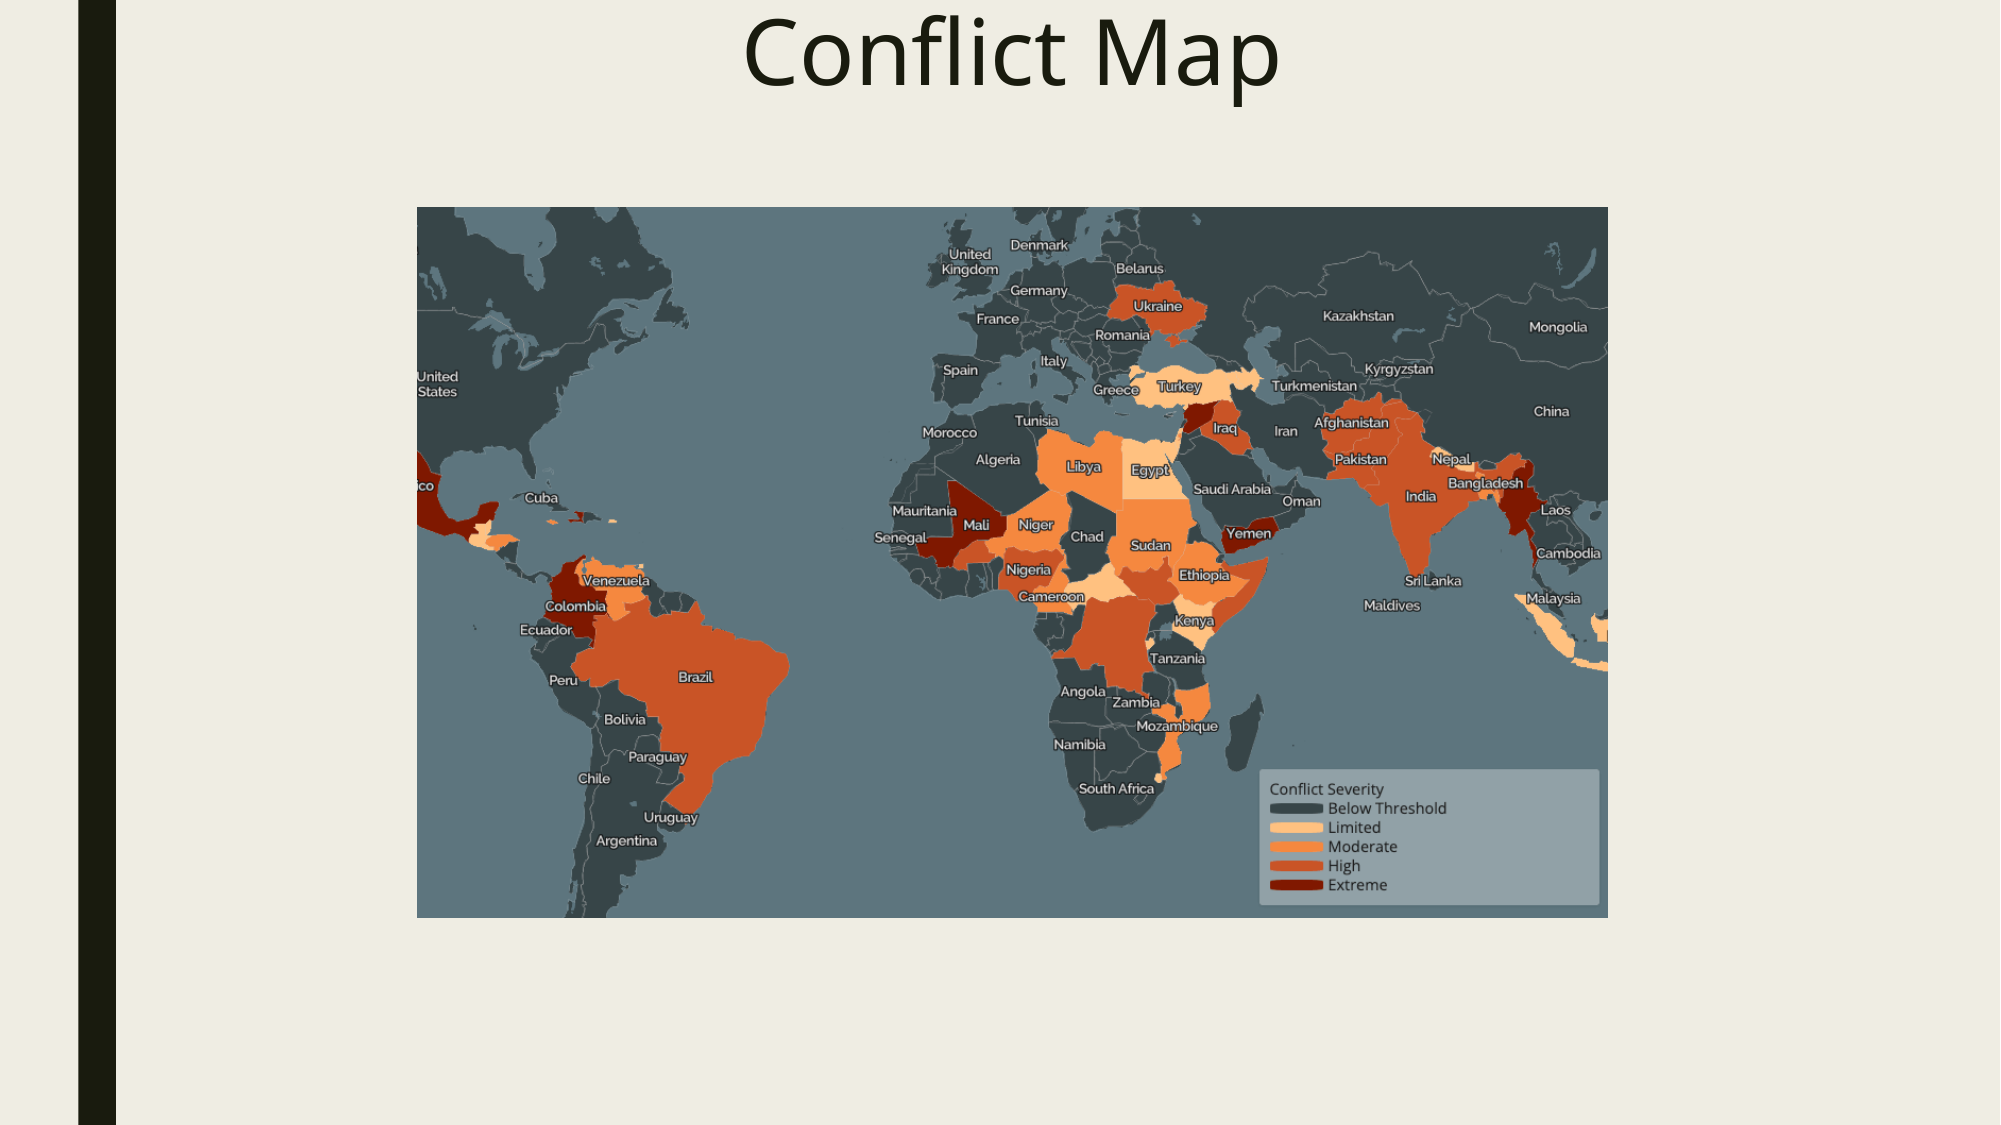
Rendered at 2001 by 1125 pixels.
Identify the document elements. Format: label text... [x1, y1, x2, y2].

picture [417, 207, 1608, 918]
title Conflict Map [225, 0, 1800, 244]
